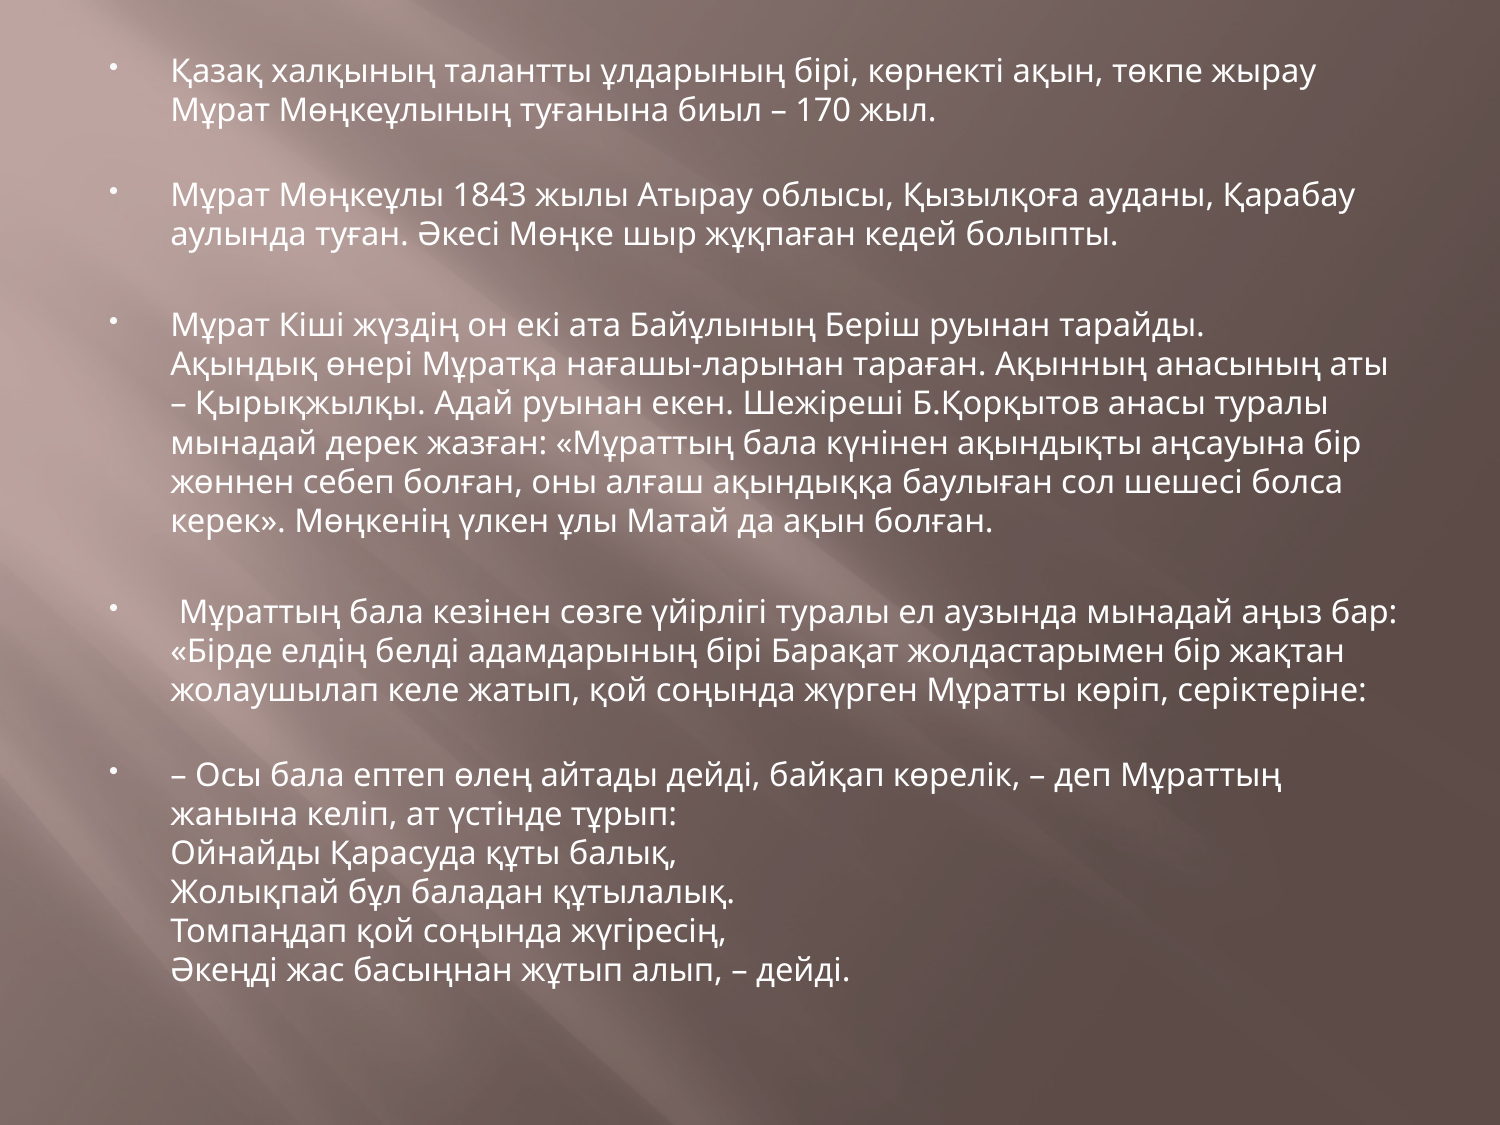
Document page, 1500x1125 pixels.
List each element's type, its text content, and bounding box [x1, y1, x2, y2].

list Қазақ халқының талантты ұлдарының бірі, көрнекті ақын, төкпе жырау Мұрат Мөңкеұлының туғанына биыл – 170 жыл. Мұрат Мөңкеұлы 1843 жылы Атырау облысы, Қызылқоға ауданы, Қарабау аулында туған. Әкесі Мөңке шыр жұқпаған кедей болыпты. Мұрат Кіші жүздің он екі ата Байұлының Беріш руынан тарайды. Ақындық өнері Мұратқа нағашы-ларынан тараған. Ақынның анасының аты – Қырықжылқы. Адай руынан екен. Шежіреші Б.Қорқытов анасы туралы мынадай дерек жазған: «Мұраттың бала күнінен ақындықты аңсауына бір жөннен себеп болған, оны алғаш ақындыққа баулыған сол шешесі болса керек». Мөңкенің үлкен ұлы Матай да ақын болған. Мұраттың бала кезінен сөзге үйірлігі туралы ел аузында мынадай аңыз бар: «Бірде елдің белді адамдарының бірі Барақат жолдастарымен бір жақтан жолау­шылап келе жатып, қой соңында жүрген Мұратты көріп, серіктеріне: – Осы бала ептеп өлең айтады дейді, байқап көрелік, – деп Мұраттың жанына келіп, ат үстінде тұрып: Ойнайды Қарасуда құты балық, Жолықпай бұл баладан құтылалық. Томпаңдап қой соңында жүгіресің, Әкеңді жас басыңнан жұтып алып, – дейді. [75, 42, 1425, 1083]
